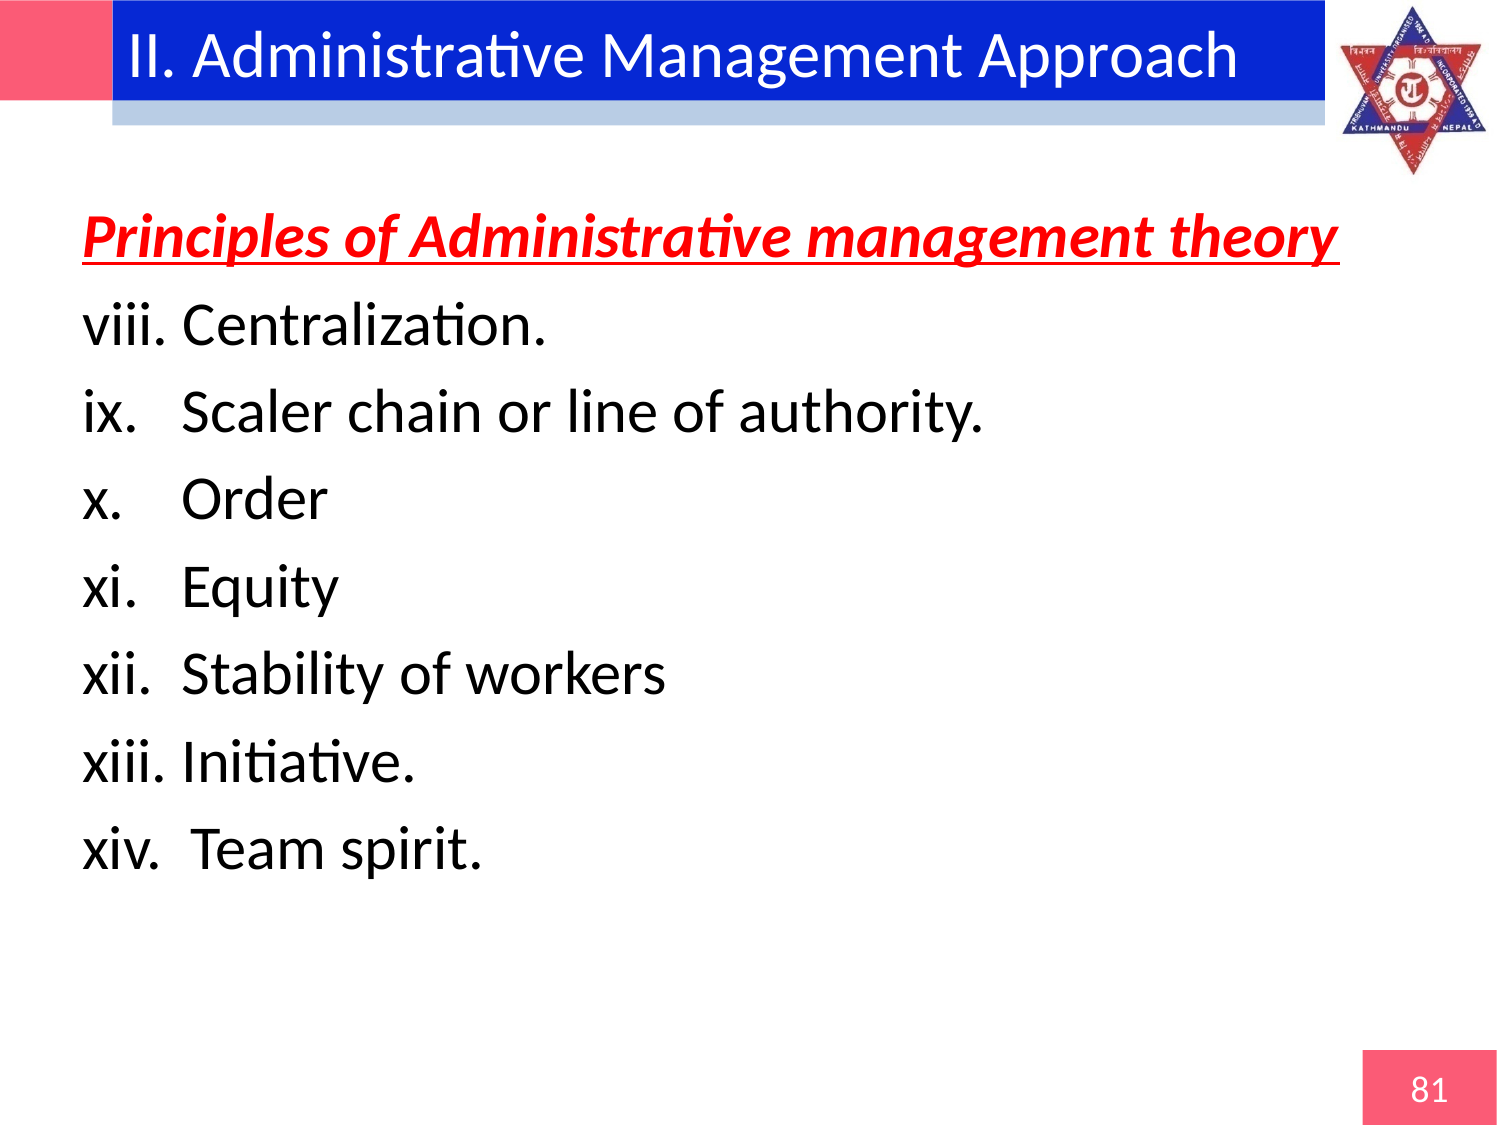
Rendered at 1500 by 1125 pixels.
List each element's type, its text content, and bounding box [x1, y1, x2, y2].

title II. Administrative Management Approach [112, 0, 1322, 101]
picture [1324, 0, 1500, 188]
slide_number 81 [1362, 1050, 1497, 1125]
list Principles of Administrative management theory viii. Centralization. ix. Scaler chain or line of authority. x. Order xi. Equity xii. Stability of workers xiii. Initiative. xiv. Team spirit. [67, 187, 1418, 1026]
